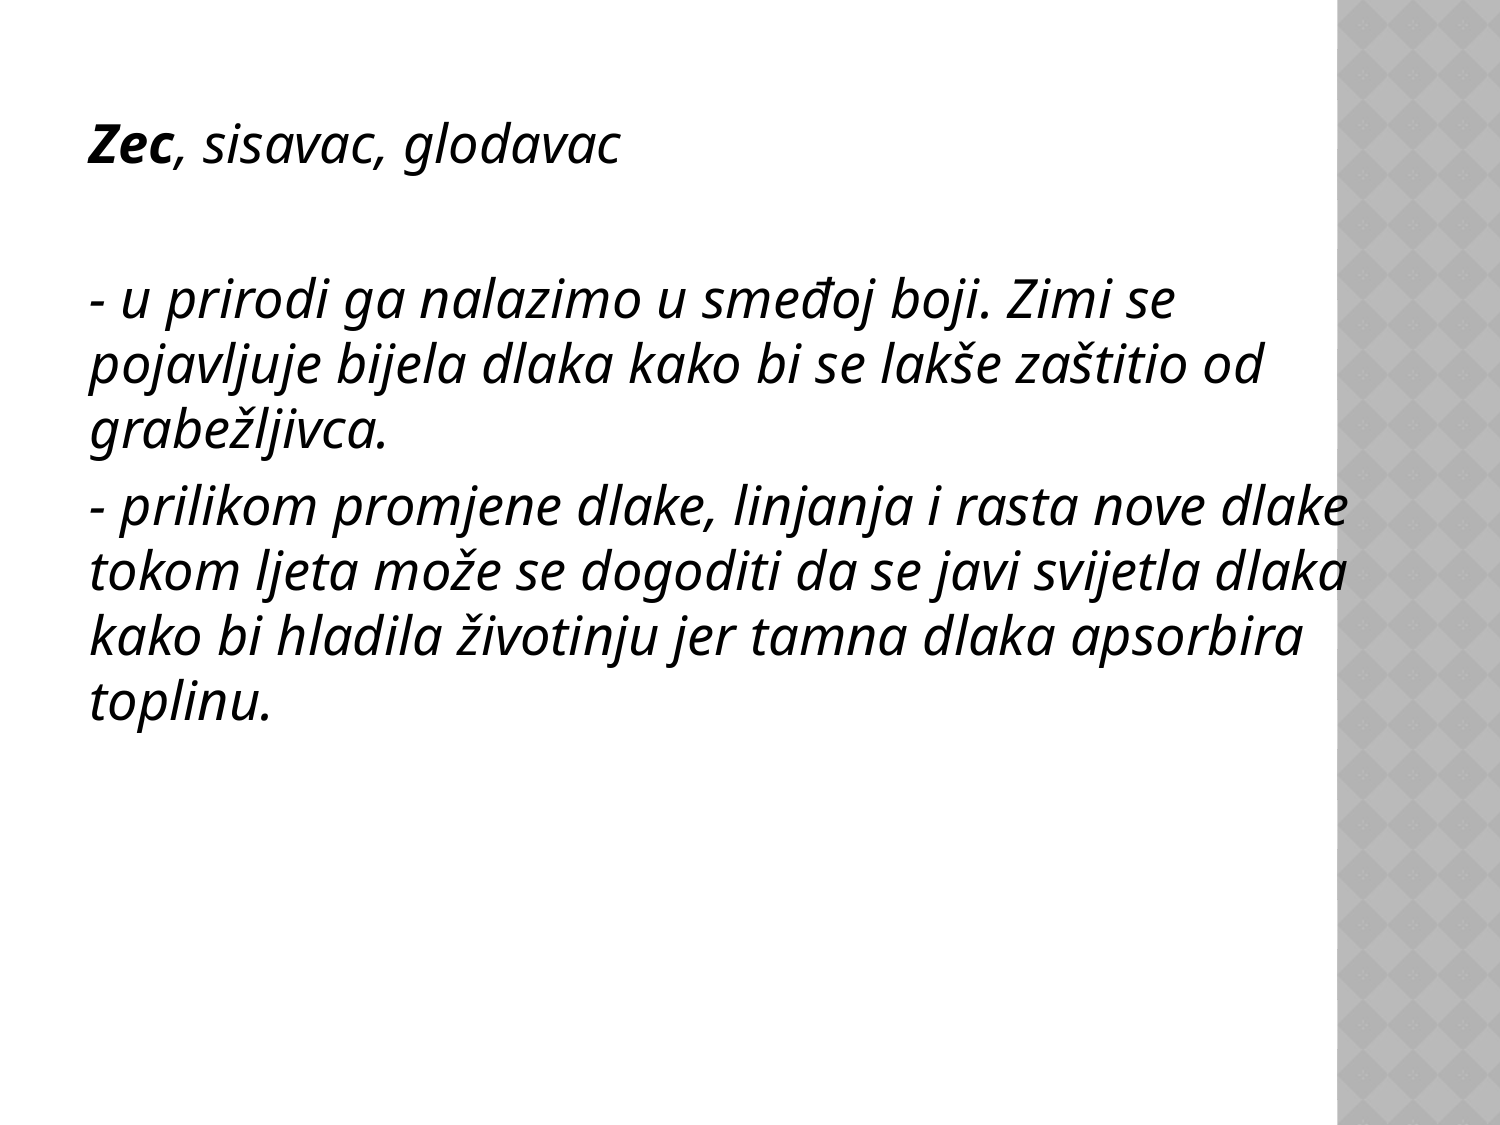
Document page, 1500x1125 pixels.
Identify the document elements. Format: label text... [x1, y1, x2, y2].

list Zec, sisavac, glodavac - u prirodi ga nalazimo u smeđoj boji. Zimi se pojavljuje bijela dlaka kako bi se lakše zaštitio od grabežljivca. - prilikom promjene dlake, linjanja i rasta nove dlake tokom ljeta može se dogoditi da se javi svijetla dlaka kako bi hladila životinju jer tamna dlaka apsorbira toplinu. [75, 101, 1425, 1005]
